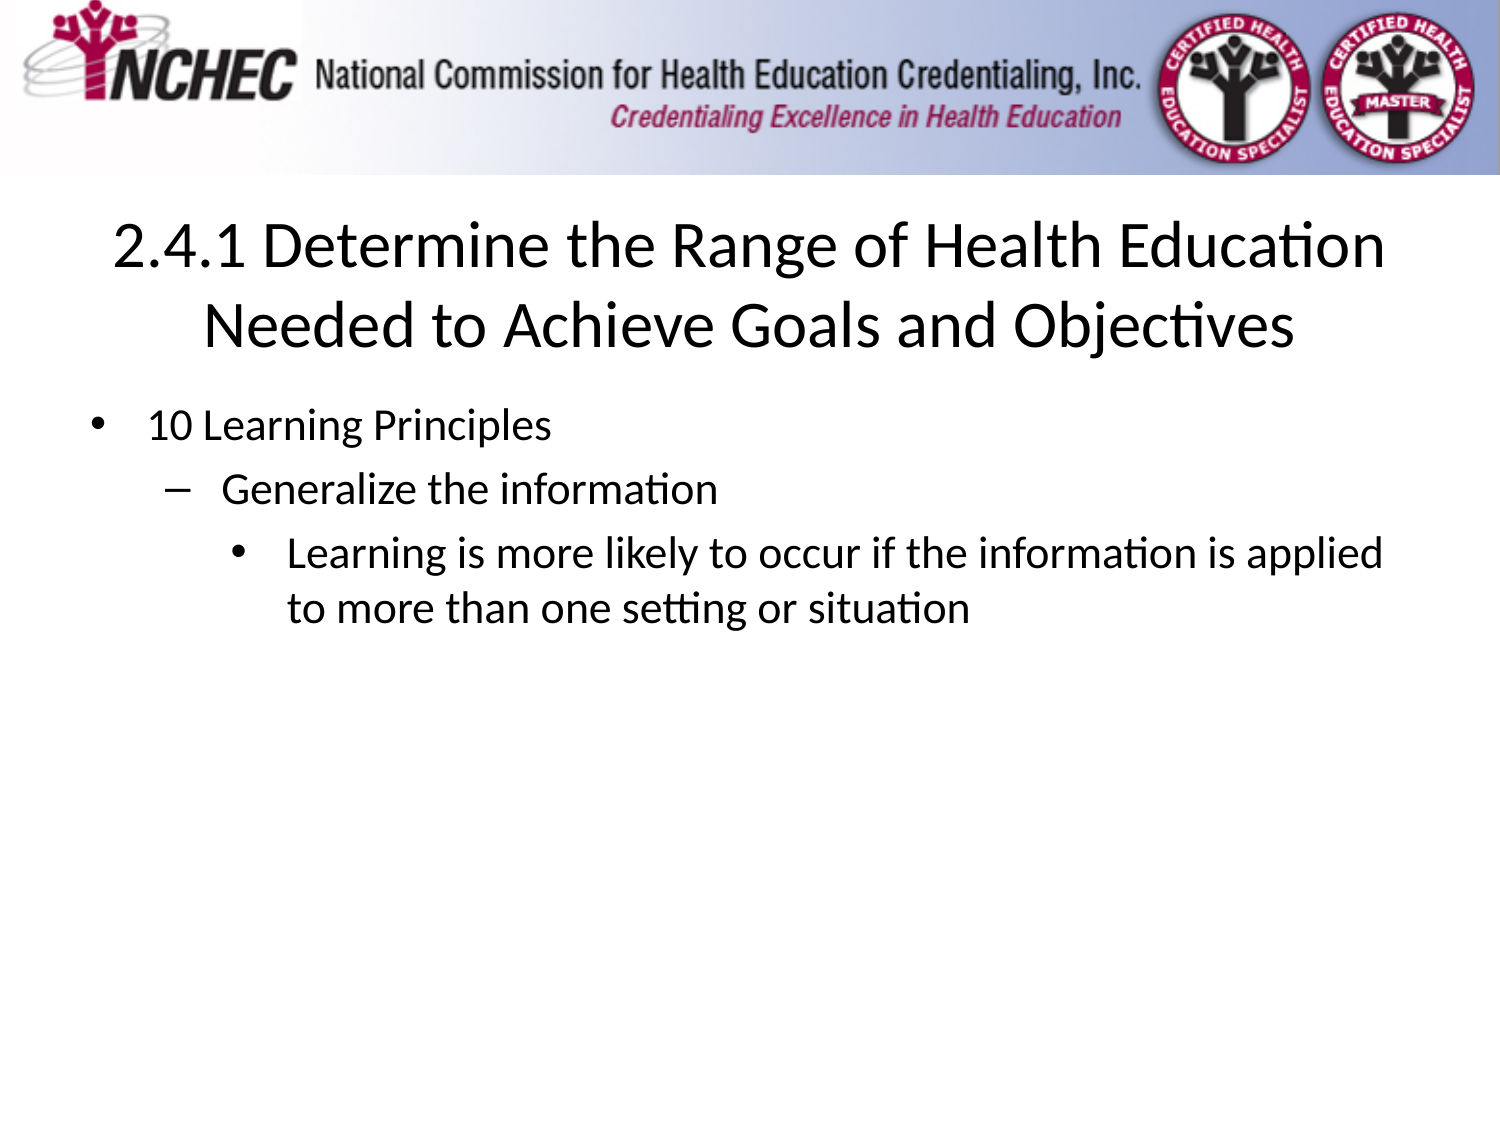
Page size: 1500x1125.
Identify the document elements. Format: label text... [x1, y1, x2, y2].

title 2.4.1 Determine the Range of Health Education Needed to Achieve Goals and Objectives [75, 187, 1425, 375]
list 10 Learning Principles Generalize the information Learning is more likely to occur if the information is applied to more than one setting or situation [75, 387, 1425, 1068]
picture [0, 0, 1500, 176]
